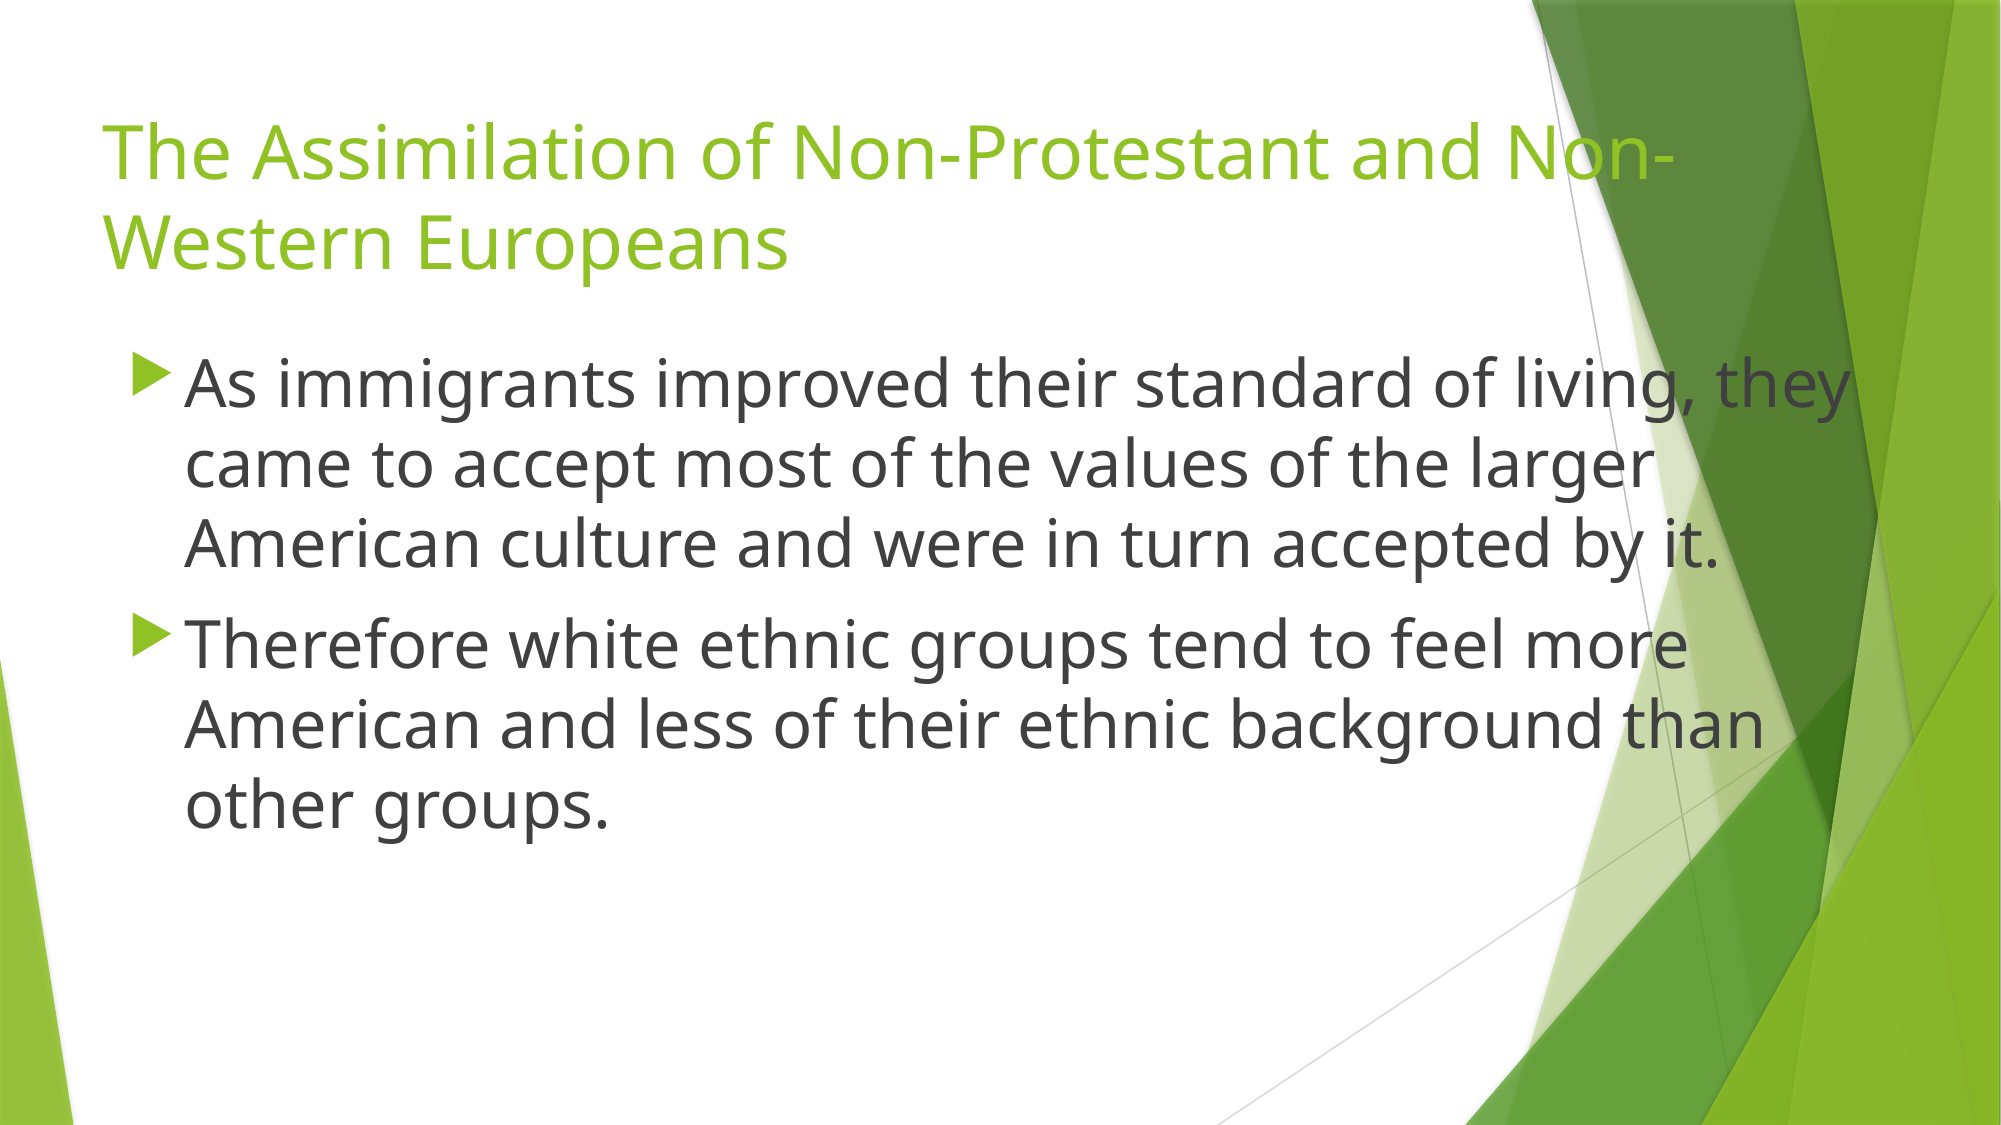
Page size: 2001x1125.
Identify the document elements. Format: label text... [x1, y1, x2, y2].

list As immigrants improved their standard of living, they came to accept most of the values of the larger American culture and were in turn accepted by it. Therefore white ethnic groups tend to feel more American and less of their ethnic background than other groups. [112, 333, 1916, 970]
title The Assimilation of Non-Protestant and Non-Western Europeans [87, 97, 1888, 193]
